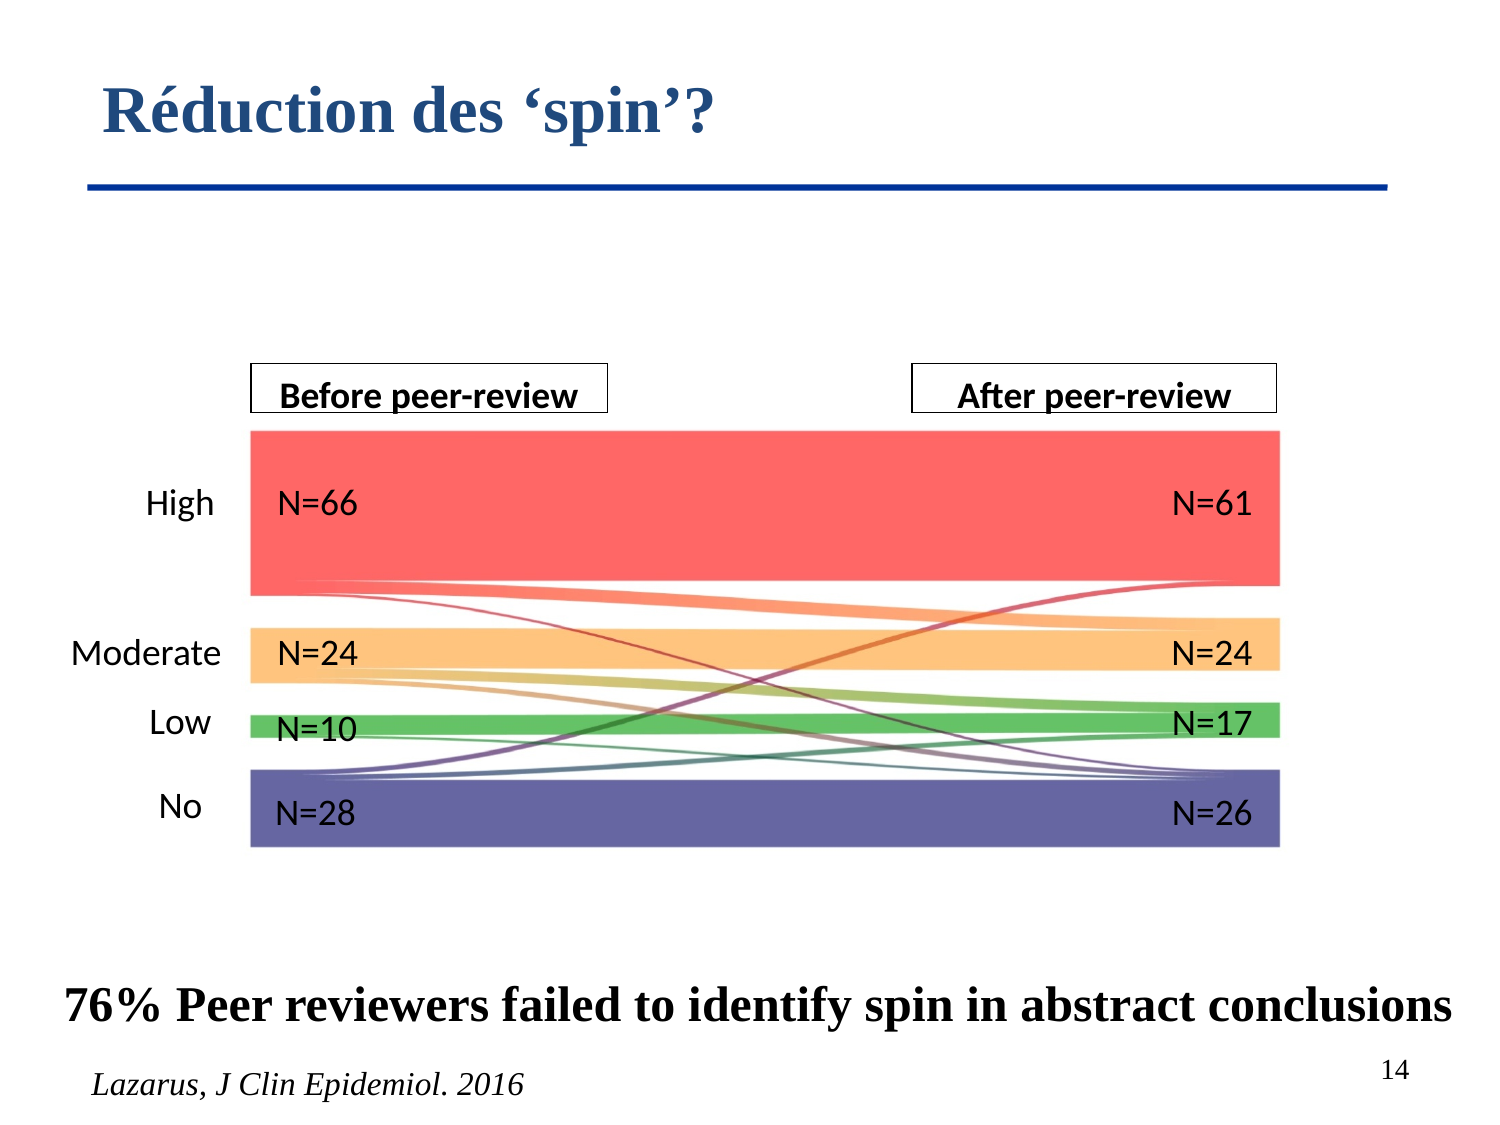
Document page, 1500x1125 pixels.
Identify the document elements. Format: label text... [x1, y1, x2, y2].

text_box 76% Peer reviewers failed to identify spin in abstract conclusions [1360, 964, 1469, 1039]
title Réduction des ‘spin’? [87, 24, 1288, 188]
text_box Moderate [46, 620, 170, 670]
text_box Low [115, 689, 170, 739]
text_box Lazarus, J Clin Epidemiol. 2016 [76, 1054, 549, 1110]
text_box High [115, 470, 170, 520]
text_box 76% Peer reviewers failed to identify spin in abstract conclusions [48, 964, 170, 1039]
picture [175, 222, 1355, 1056]
slide_number 14 [1074, 1042, 1426, 1103]
text_box No [115, 773, 170, 823]
